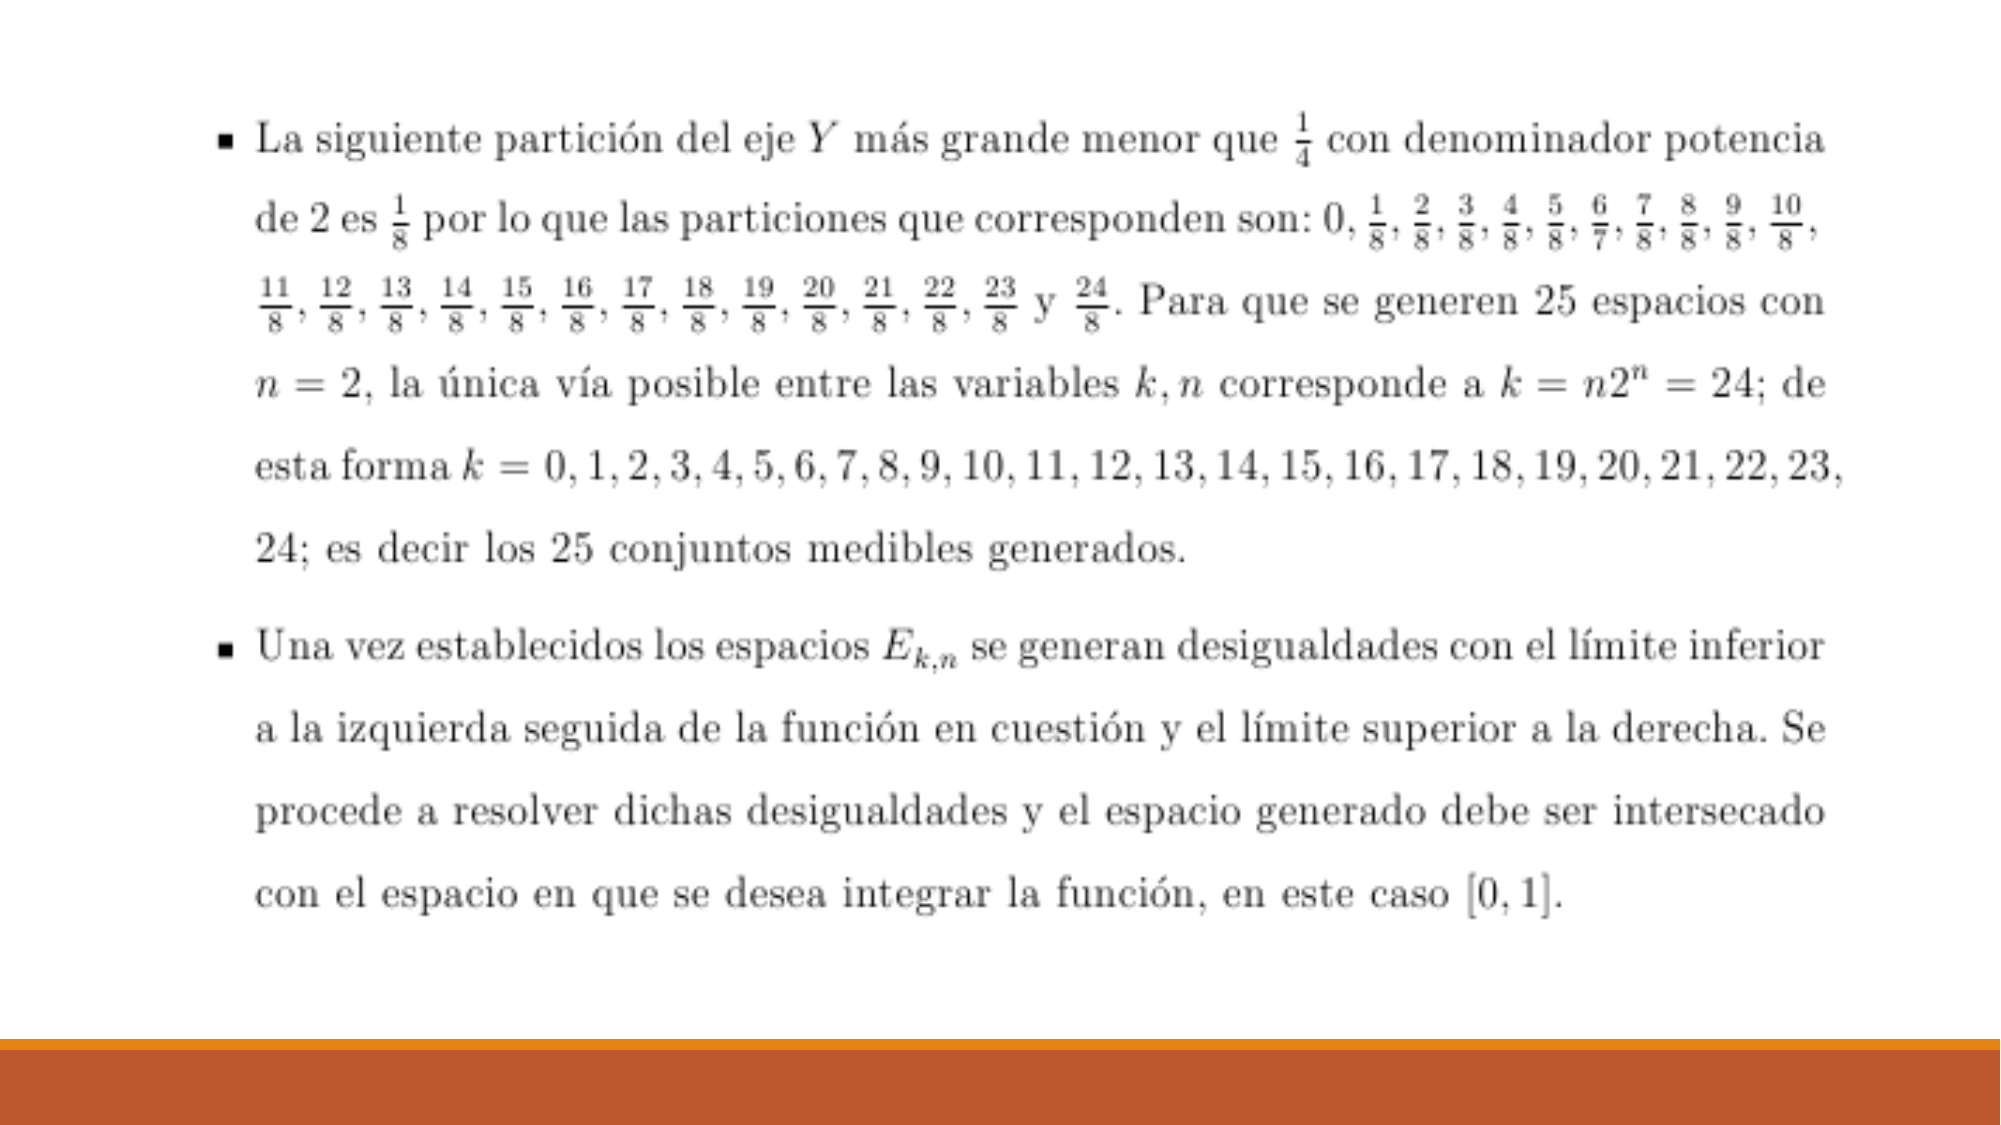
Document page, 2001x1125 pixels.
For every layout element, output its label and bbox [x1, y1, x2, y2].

picture [183, 102, 1858, 956]
